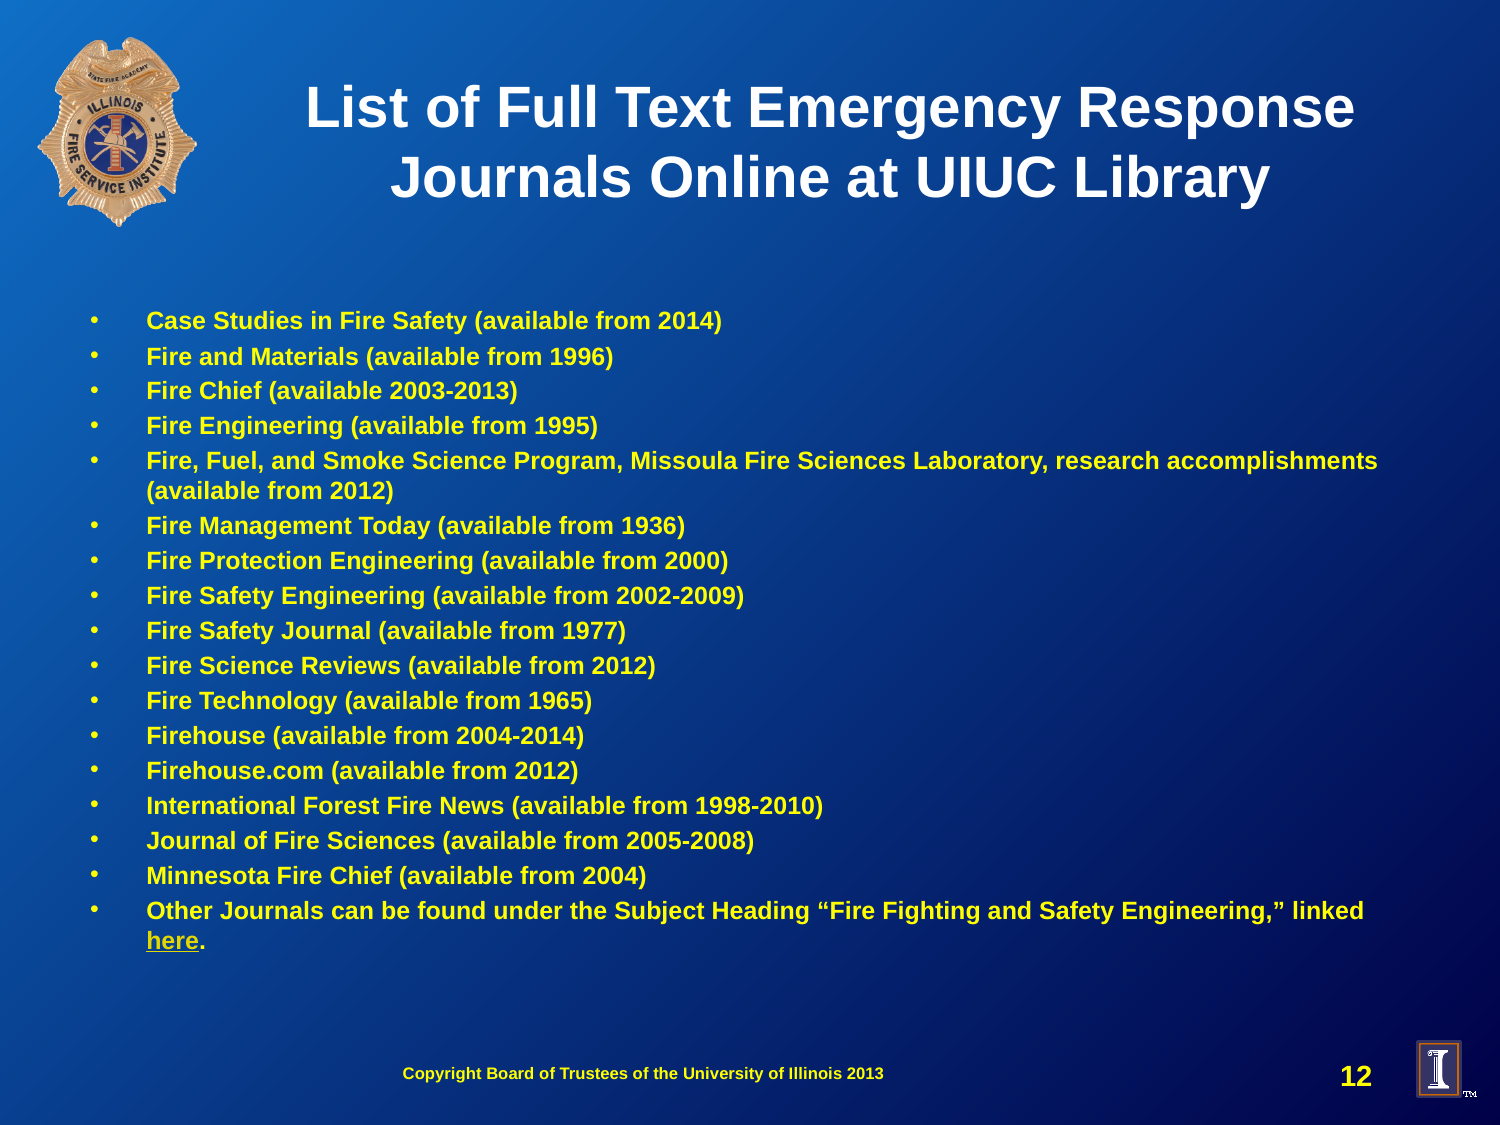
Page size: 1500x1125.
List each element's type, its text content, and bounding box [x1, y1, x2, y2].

title List of Full Text Emergency Response Journals Online at UIUC Library [237, 45, 1425, 233]
slide_number 12 [1237, 1050, 1388, 1100]
picture [1412, 1037, 1479, 1103]
list Case Studies in Fire Safety (available from 2014) Fire and Materials (available from 1996) Fire Chief (available 2003-2013) Fire Engineering (available from 1995) Fire, Fuel, and Smoke Science Program, Missoula Fire Sciences Laboratory, research accomplishments (available from 2012) Fire Management Today (available from 1936) Fire Protection Engineering (available from 2000) Fire Safety Engineering (available from 2002-2009) Fire Safety Journal (available from 1977) Fire Science Reviews (available from 2012) Fire Technology (available from 1965) Firehouse (available from 2004-2014) Firehouse.com (available from 2012) International Forest Fire News (available from 1998-2010) Journal of Fire Sciences (available from 2005-2008) Minnesota Fire Chief (available from 2004) Other Journals can be found under the Subject Heading “Fire Fighting and Safety Engineering,” linked here. [75, 262, 1425, 1025]
picture [37, 37, 197, 227]
footer Copyright Board of Trustees of the University of Illinois 2013 [75, 1042, 1213, 1103]
